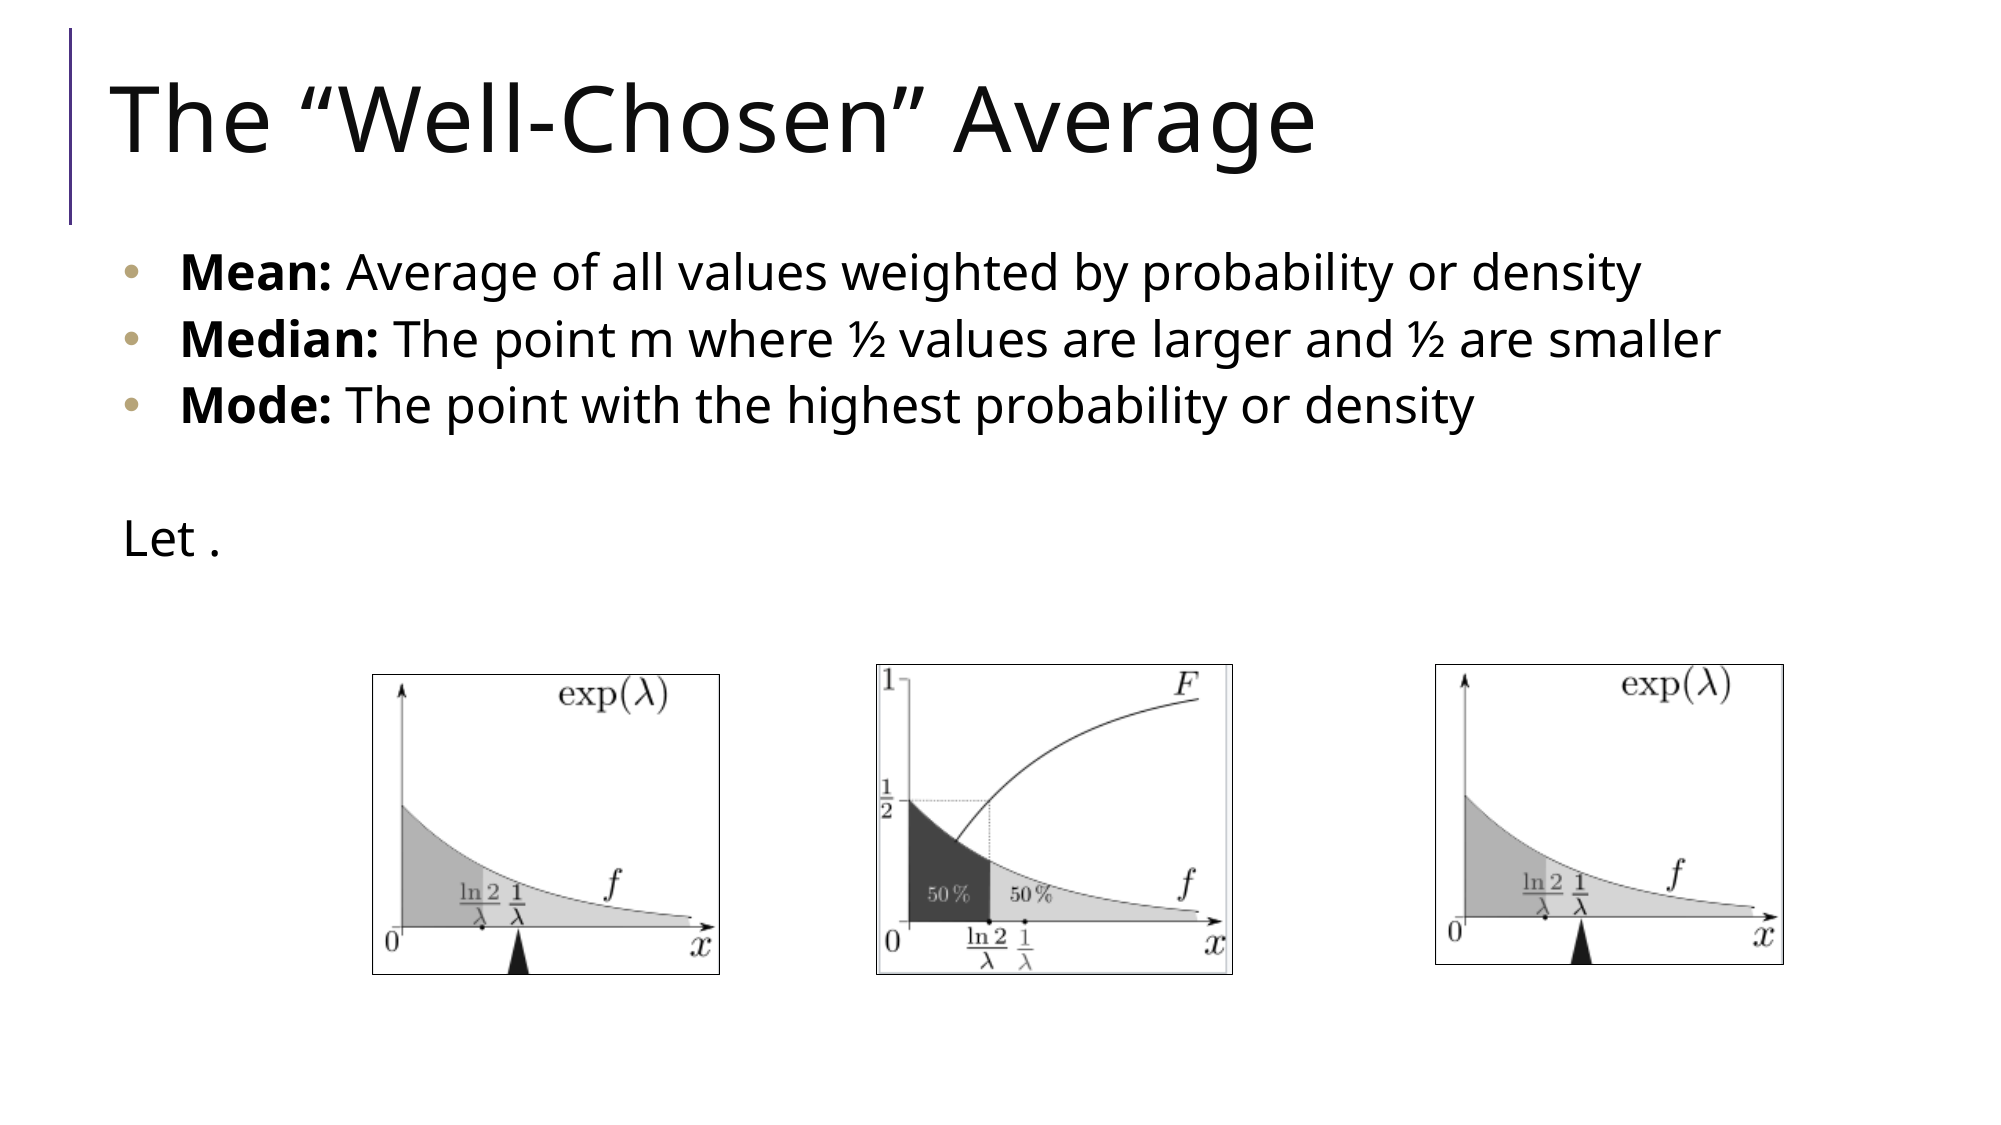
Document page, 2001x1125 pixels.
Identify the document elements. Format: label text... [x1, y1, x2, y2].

title The “Well-Chosen” Average [94, 43, 1930, 210]
picture [1435, 664, 1784, 965]
picture [372, 674, 720, 975]
picture [876, 664, 1232, 974]
